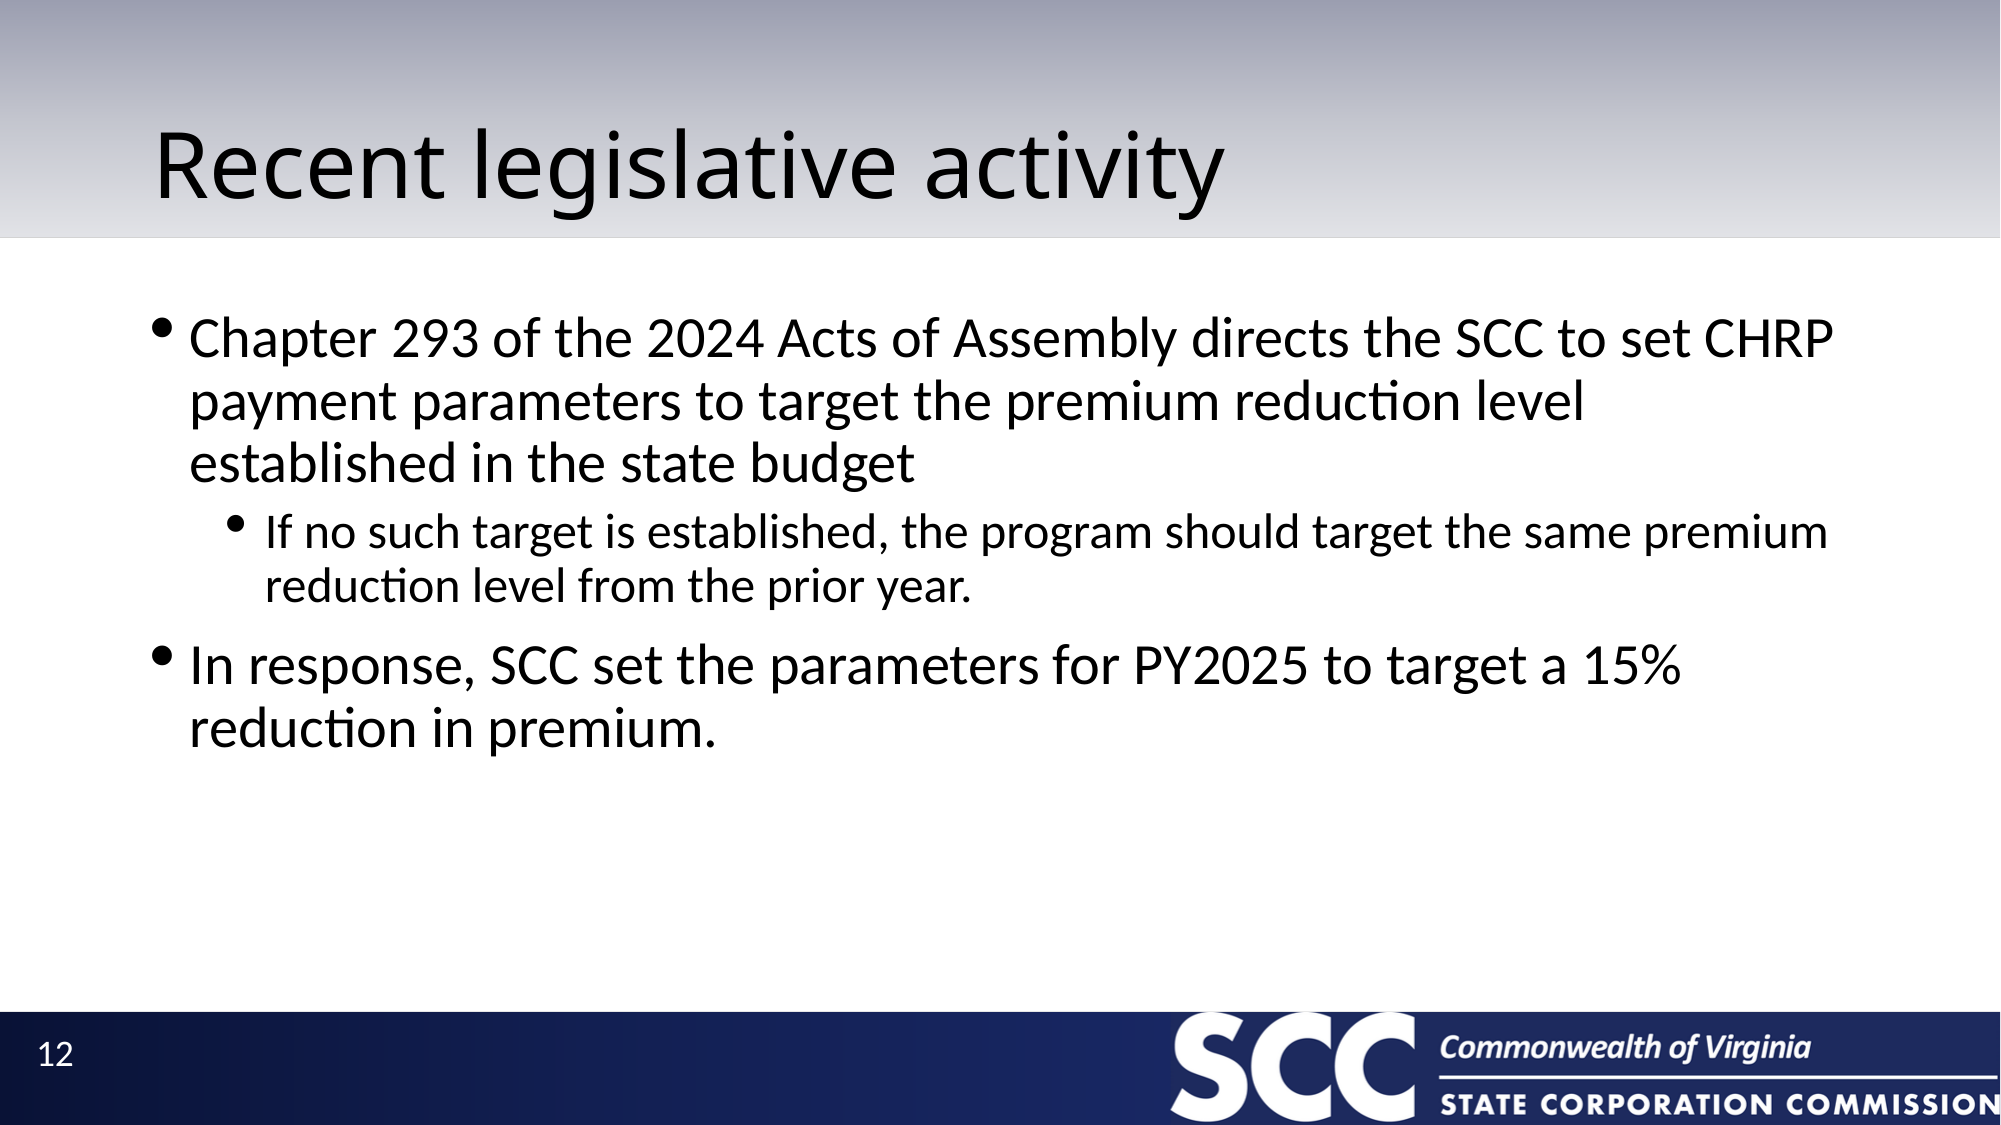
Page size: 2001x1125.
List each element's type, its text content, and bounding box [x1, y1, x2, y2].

list Chapter 293 of the 2024 Acts of Assembly directs the SCC to set CHRP payment parameters to target the premium reduction level established in the state budget If no such target is established, the program should target the same premium reduction level from the prior year. In response, SCC set the parameters for PY2025 to target a 15% reduction in premium. [137, 299, 1863, 1014]
title Recent legislative activity [137, 59, 1863, 278]
text_box 12 [21, 1021, 211, 1082]
picture [0, 0, 2001, 1125]
